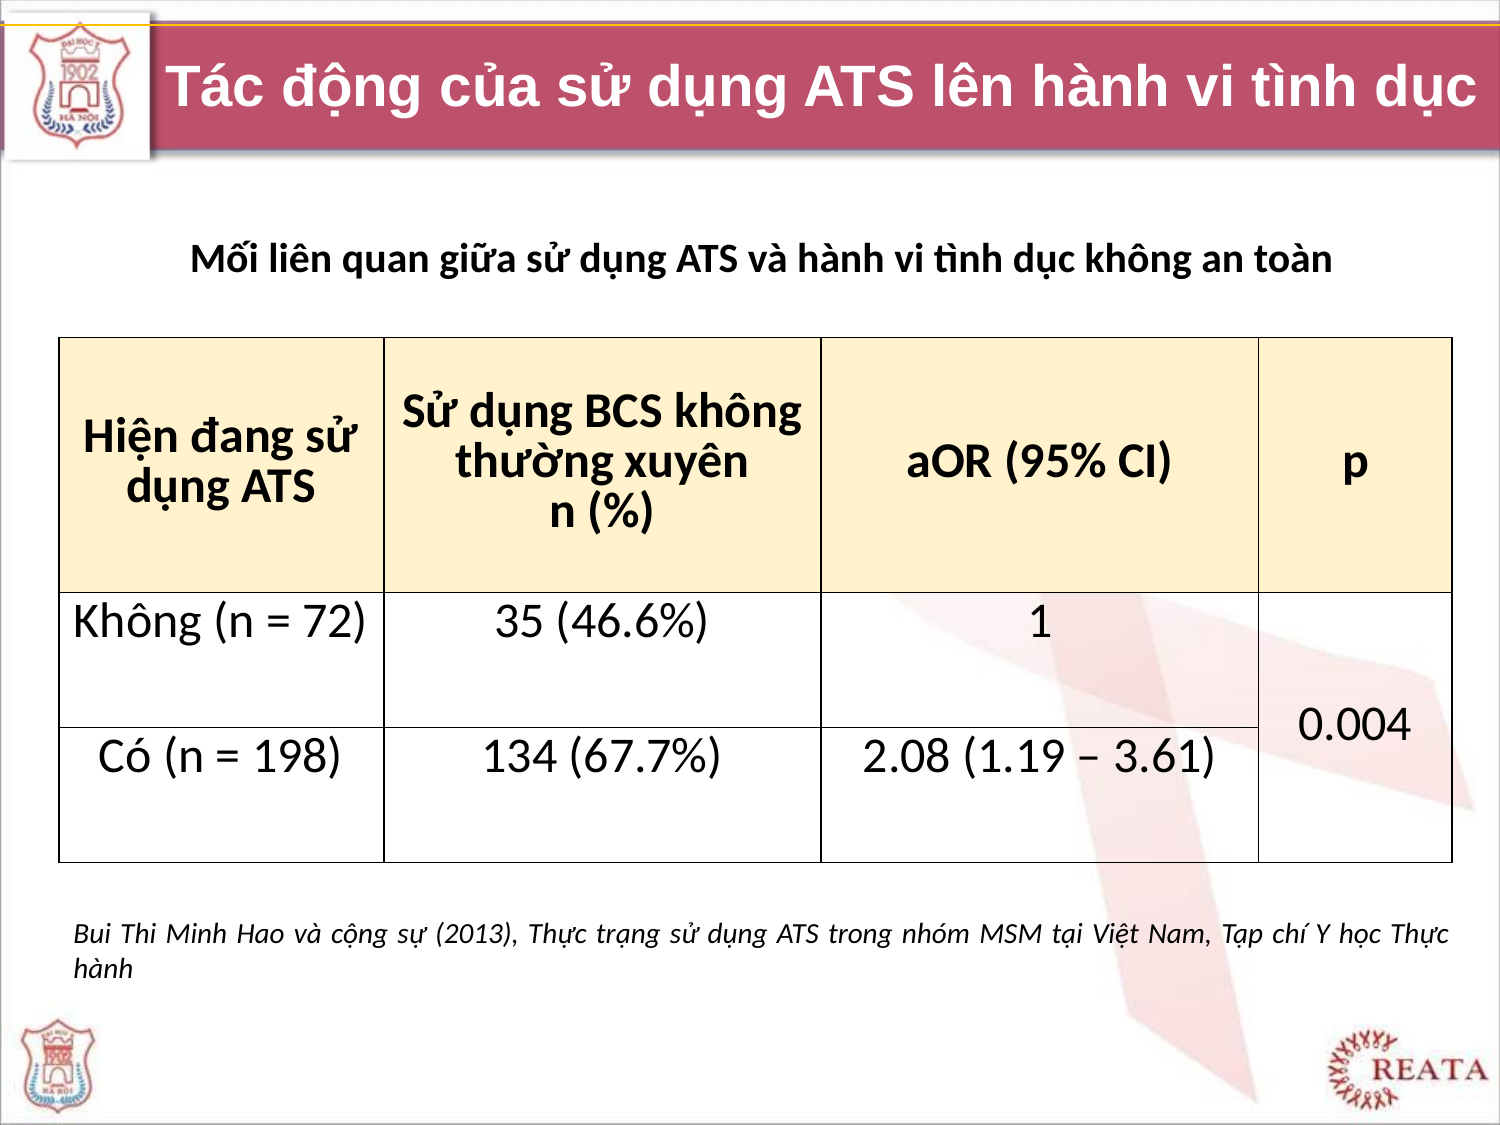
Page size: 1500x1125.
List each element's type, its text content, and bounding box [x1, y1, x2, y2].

table_header aOR (95% CI) [822, 338, 1258, 592]
table_cell Có (n = 198) [60, 728, 383, 862]
text_box Bui Thi Minh Hao và cộng sự (2013), Thực trạng sử dụng ATS trong nhóm MSM tại Việt Nam, Tạp chí Y học Thực hành [58, 907, 1466, 992]
table_cell 0.004 [1259, 593, 1451, 862]
text_box Mối liên quan giữa sử dụng ATS và hành vi tình dục không an toàn [172, 222, 1352, 288]
table_header Hiện đang sử dụng ATS [60, 338, 383, 592]
picture [0, 0, 1500, 24]
table_cell 1 [822, 593, 1258, 727]
table_cell 2.08 (1.19 – 3.61) [822, 728, 1258, 862]
title Tác động của sử dụng ATS lên hành vi tình dục [150, 24, 1500, 150]
table_header p [1259, 338, 1451, 592]
table_header Sử dụng BCS không thường xuyên n (%) [385, 338, 820, 592]
table_cell Không (n = 72) [60, 593, 383, 727]
table_cell 134 (67.7%) [385, 728, 820, 862]
table_cell 35 (46.6%) [385, 593, 820, 727]
picture [0, 26, 1500, 1125]
